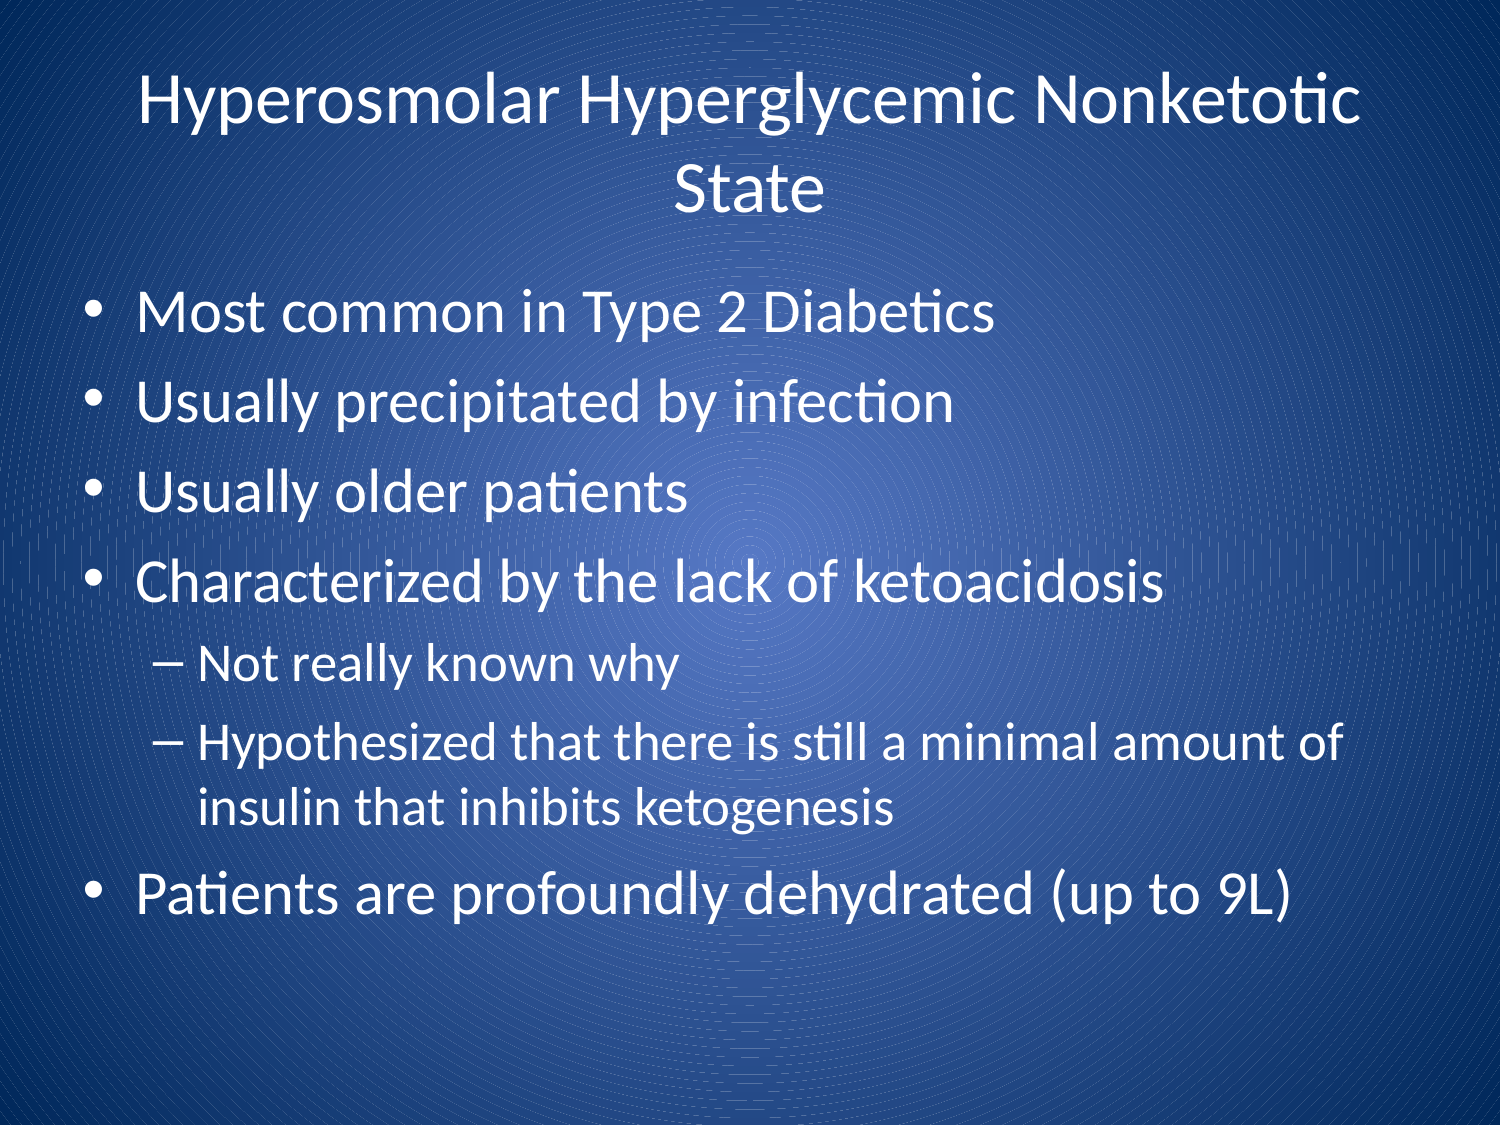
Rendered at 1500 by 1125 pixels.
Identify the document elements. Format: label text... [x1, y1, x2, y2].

list Most common in Type 2 Diabetics Usually precipitated by infection Usually older patients Characterized by the lack of ketoacidosis Not really known why Hypothesized that there is still a minimal amount of insulin that inhibits ketogenesis Patients are profoundly dehydrated (up to 9L) [74, 261, 1426, 1006]
title Hyperosmolar Hyperglycemic Nonketotic State [74, 44, 1426, 234]
